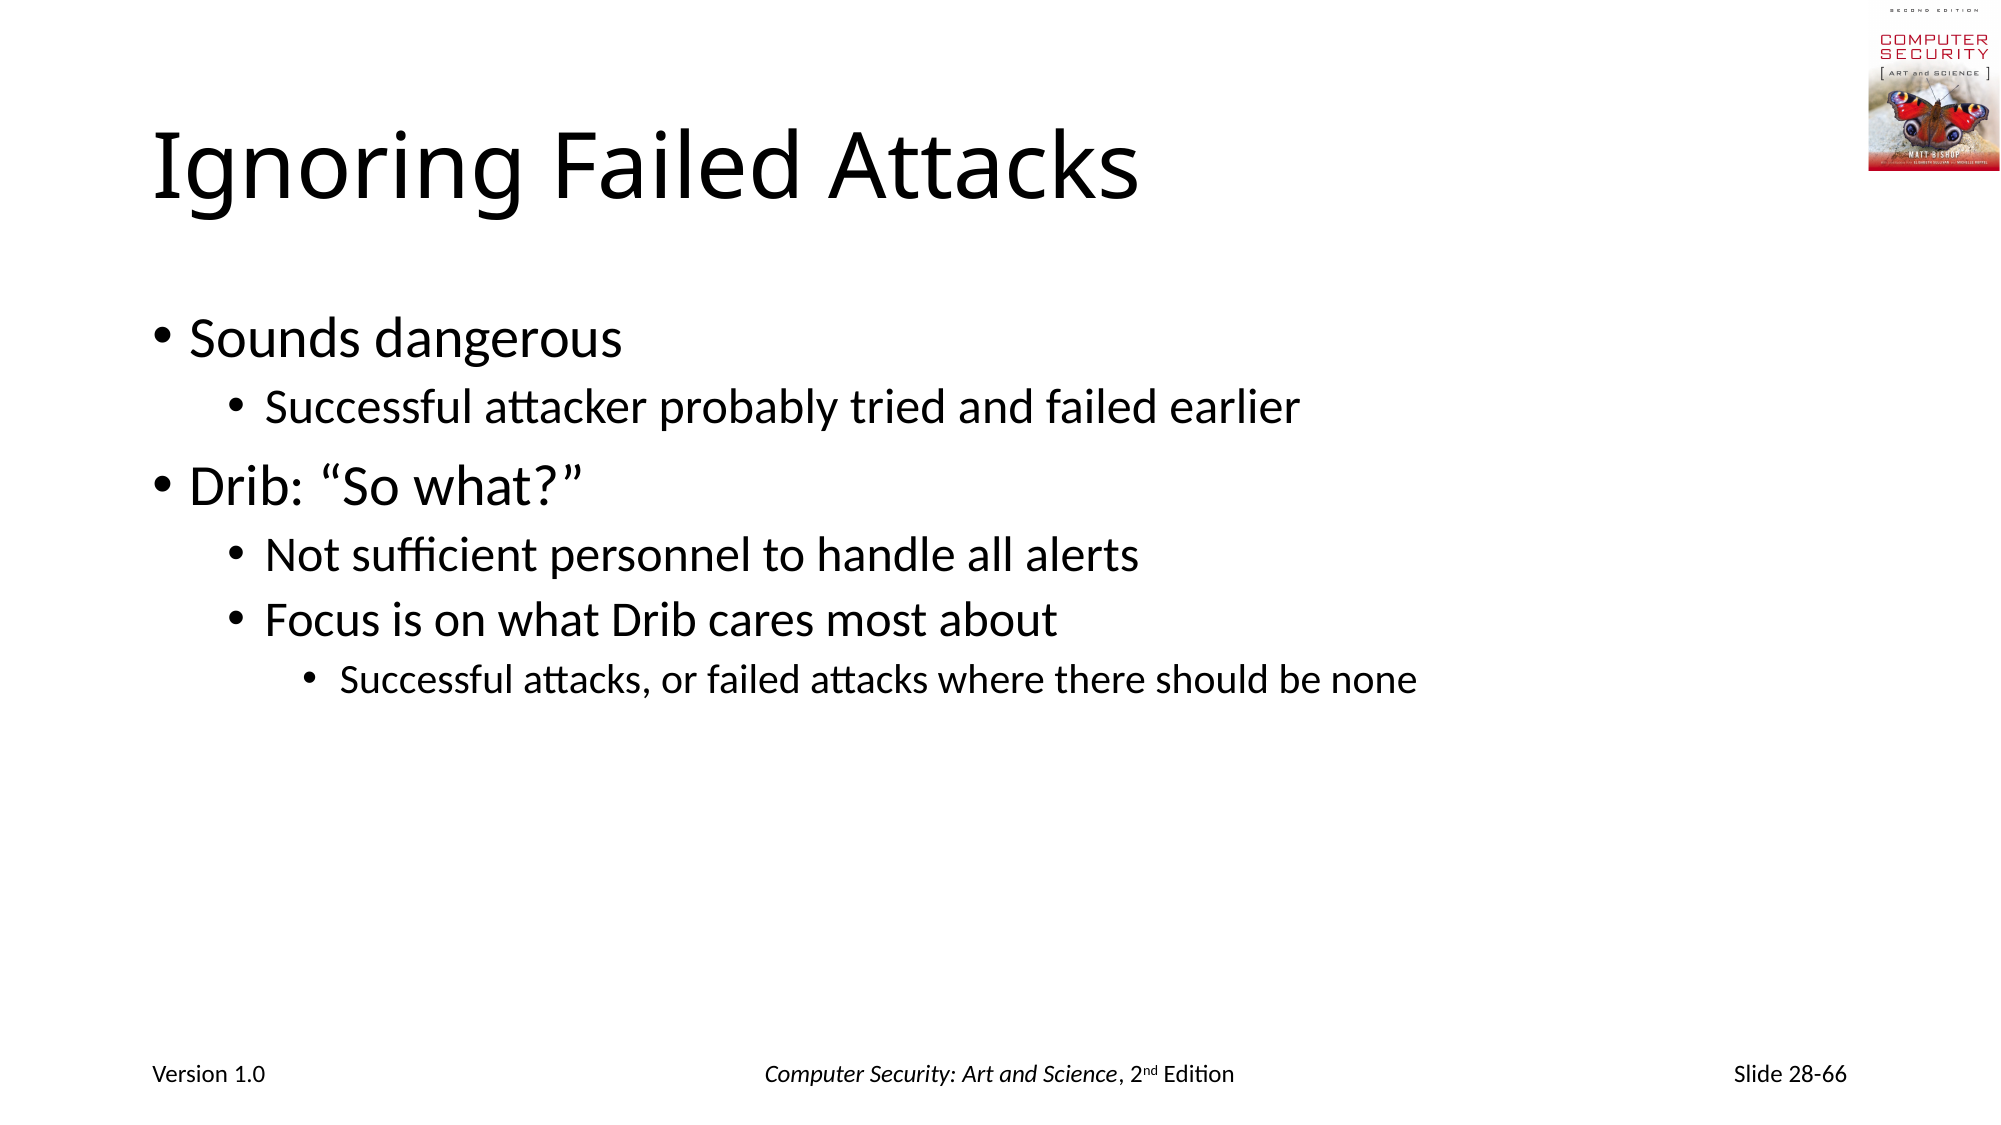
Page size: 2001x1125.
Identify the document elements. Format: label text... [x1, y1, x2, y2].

slide_number Slide 28-66 [1412, 1042, 1863, 1103]
picture [1868, 0, 2000, 171]
list Sounds dangerous Successful attacker probably tried and failed earlier Drib: “So what?” Not sufficient personnel to handle all alerts Focus is on what Drib cares most about Successful attacks, or failed attacks where there should be none [137, 299, 1863, 1014]
title Ignoring Failed Attacks [137, 59, 1863, 278]
slide_number Version 1.0 [137, 1042, 588, 1103]
footer Computer Security: Art and Science, 2nd Edition [662, 1042, 1338, 1103]
